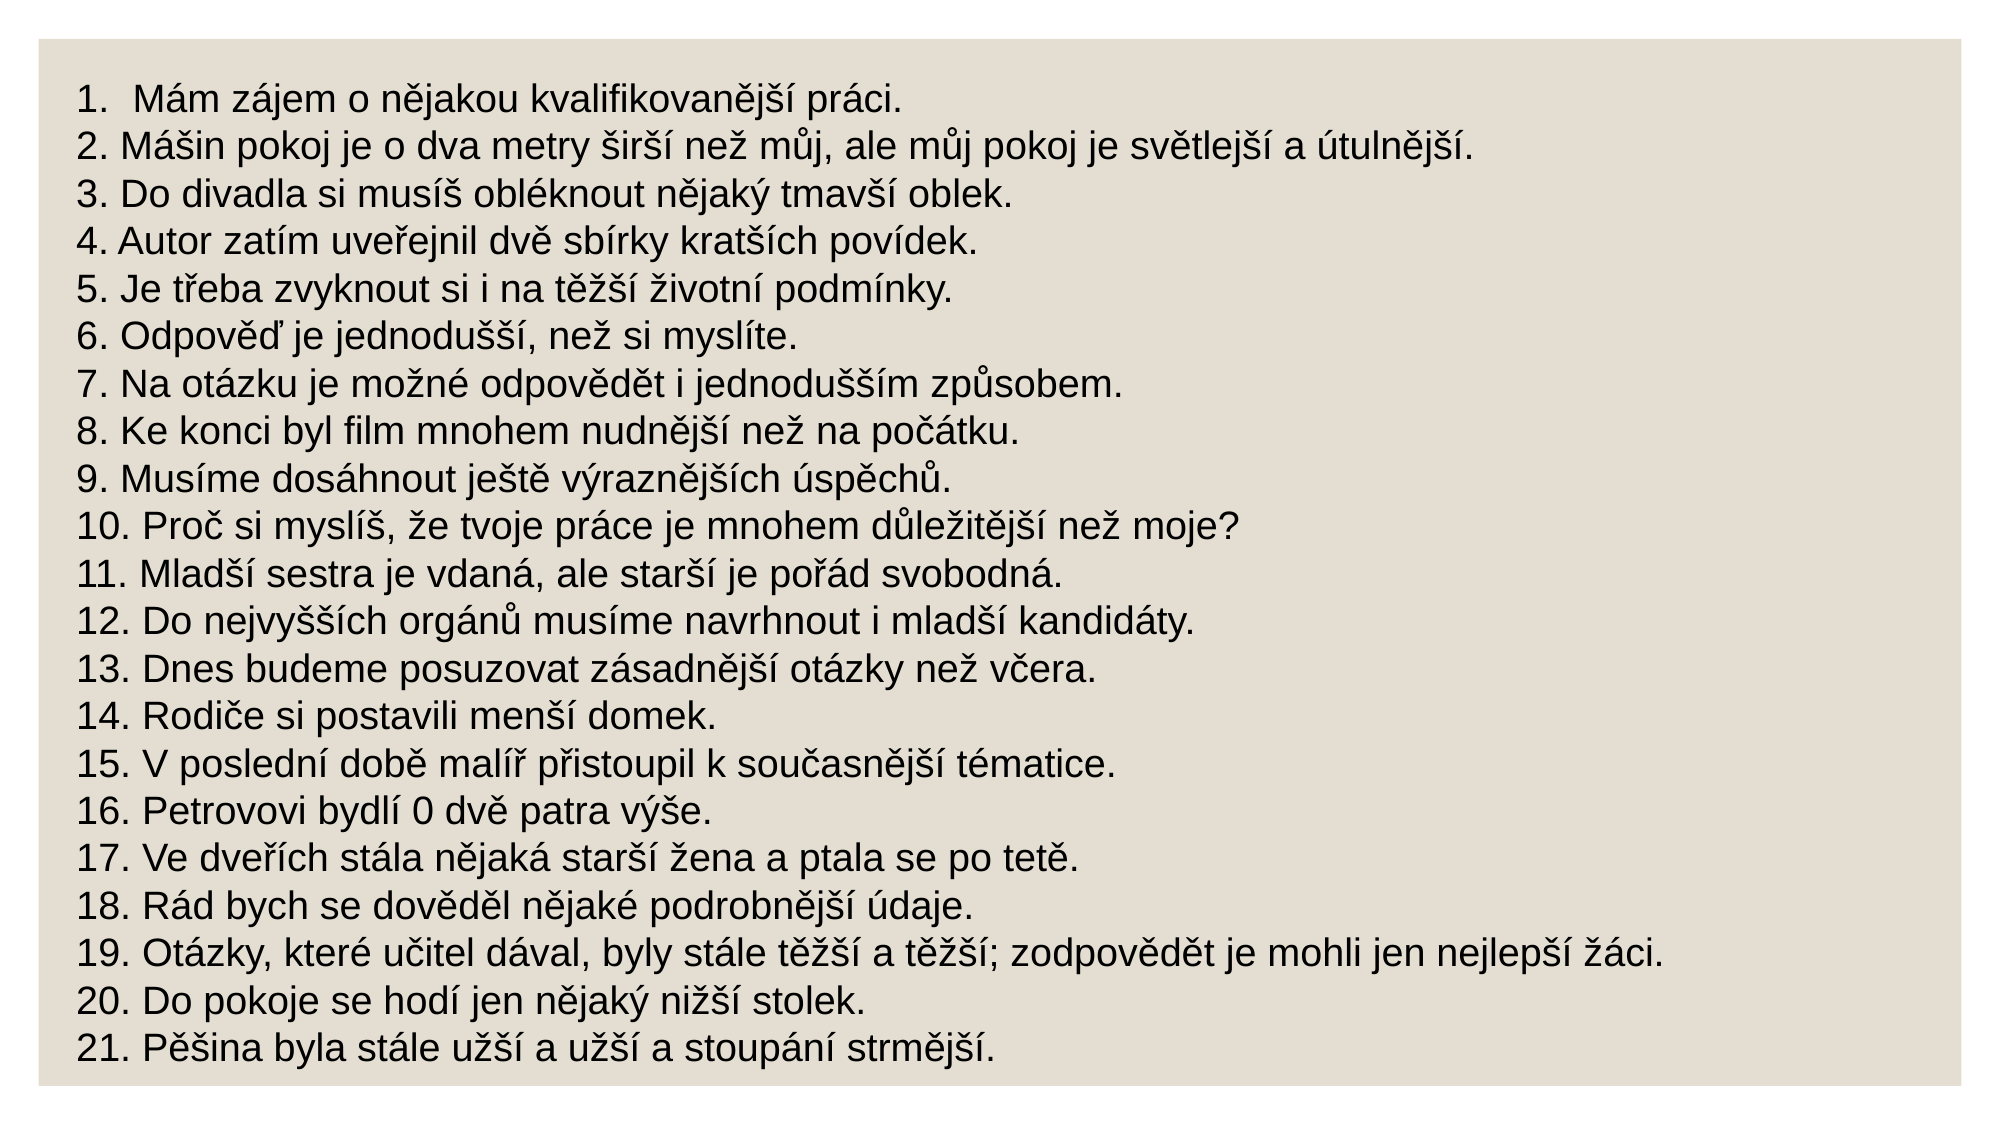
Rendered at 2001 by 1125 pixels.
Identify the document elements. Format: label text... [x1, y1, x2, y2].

text_box Mám zájem o nějakou kvalifikovanější práci. 2. Mášin pokoj je o dva metry širší než můj, ale můj pokoj je světlejší a útulnější. 3. Do divadla si musíš obléknout nějaký tmavší oblek. 4. Autor zatím uveřejnil dvě sbírky kratších povídek. 5. Je třeba zvyknout si i na těžší životní podmínky. 6. Odpověď je jednodušší, než si myslíte. 7. Na otázku je možné odpovědět i jednodušším způsobem. 8. Ke konci byl film mnohem nudnější než na počátku. 9. Musíme dosáhnout ještě výraznějších úspěchů. 10. Proč si myslíš, že tvoje práce je mnohem důležitější než moje? 11. Mladší sestra je vdaná, ale starší je pořád svobodná. 12. Do nejvyšších orgánů musíme navrhnout i mladší kandidáty. 13. Dnes budeme posuzovat zásadnější otázky než včera. 14. Rodiče si postavili menší domek. 15. V poslední době malíř přistoupil k současnější tématice. 16. Petrovovi bydlí 0 dvě patra výše. 17. Ve dveřích stála nějaká starší žena a ptala se po tetě. 18. Rád bych se dověděl nějaké podrobnější údaje. 19. Otázky, které učitel dával, byly stále těžší a těžší; zodpovědět je mohli jen nejlepší žáci. 20. Do pokoje se hodí jen nějaký nižší stolek. 21. Pěšina byla stále užší a užší a stoupání strmější. [61, 65, 1939, 1078]
